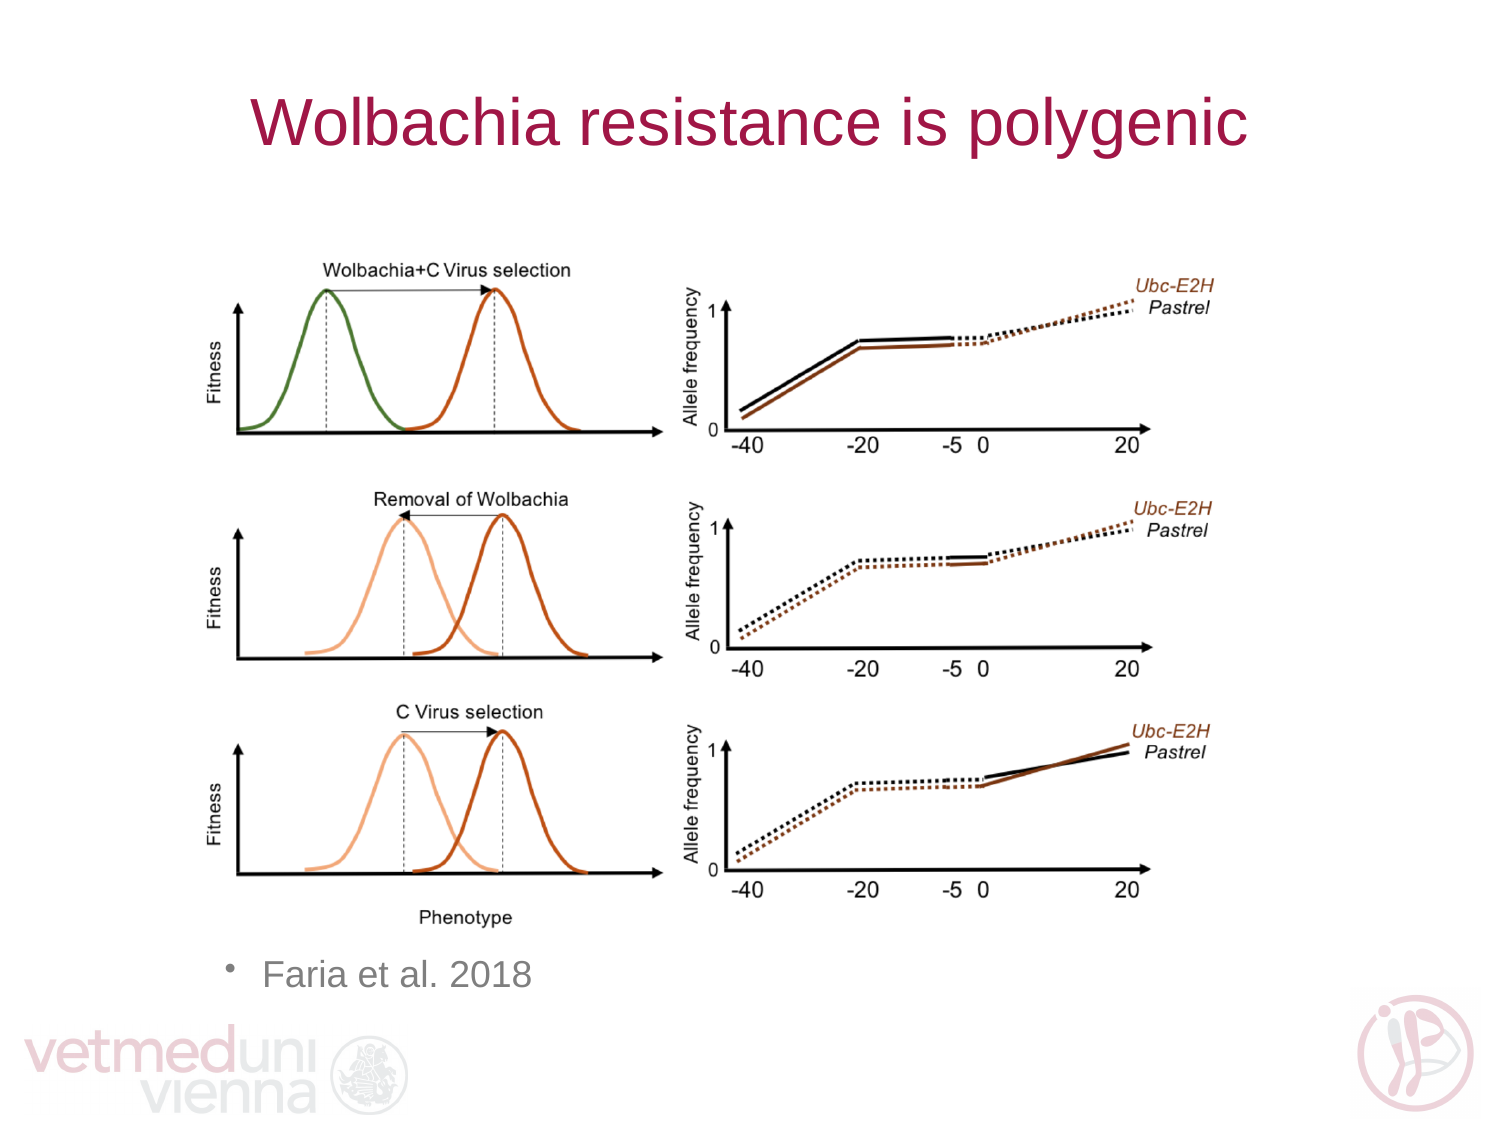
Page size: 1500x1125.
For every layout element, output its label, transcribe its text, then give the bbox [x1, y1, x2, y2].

list Faria et al. 2018 [59, 238, 1460, 1039]
picture [182, 241, 1239, 936]
title Wolbachia resistance is polygenic [37, 0, 1463, 238]
